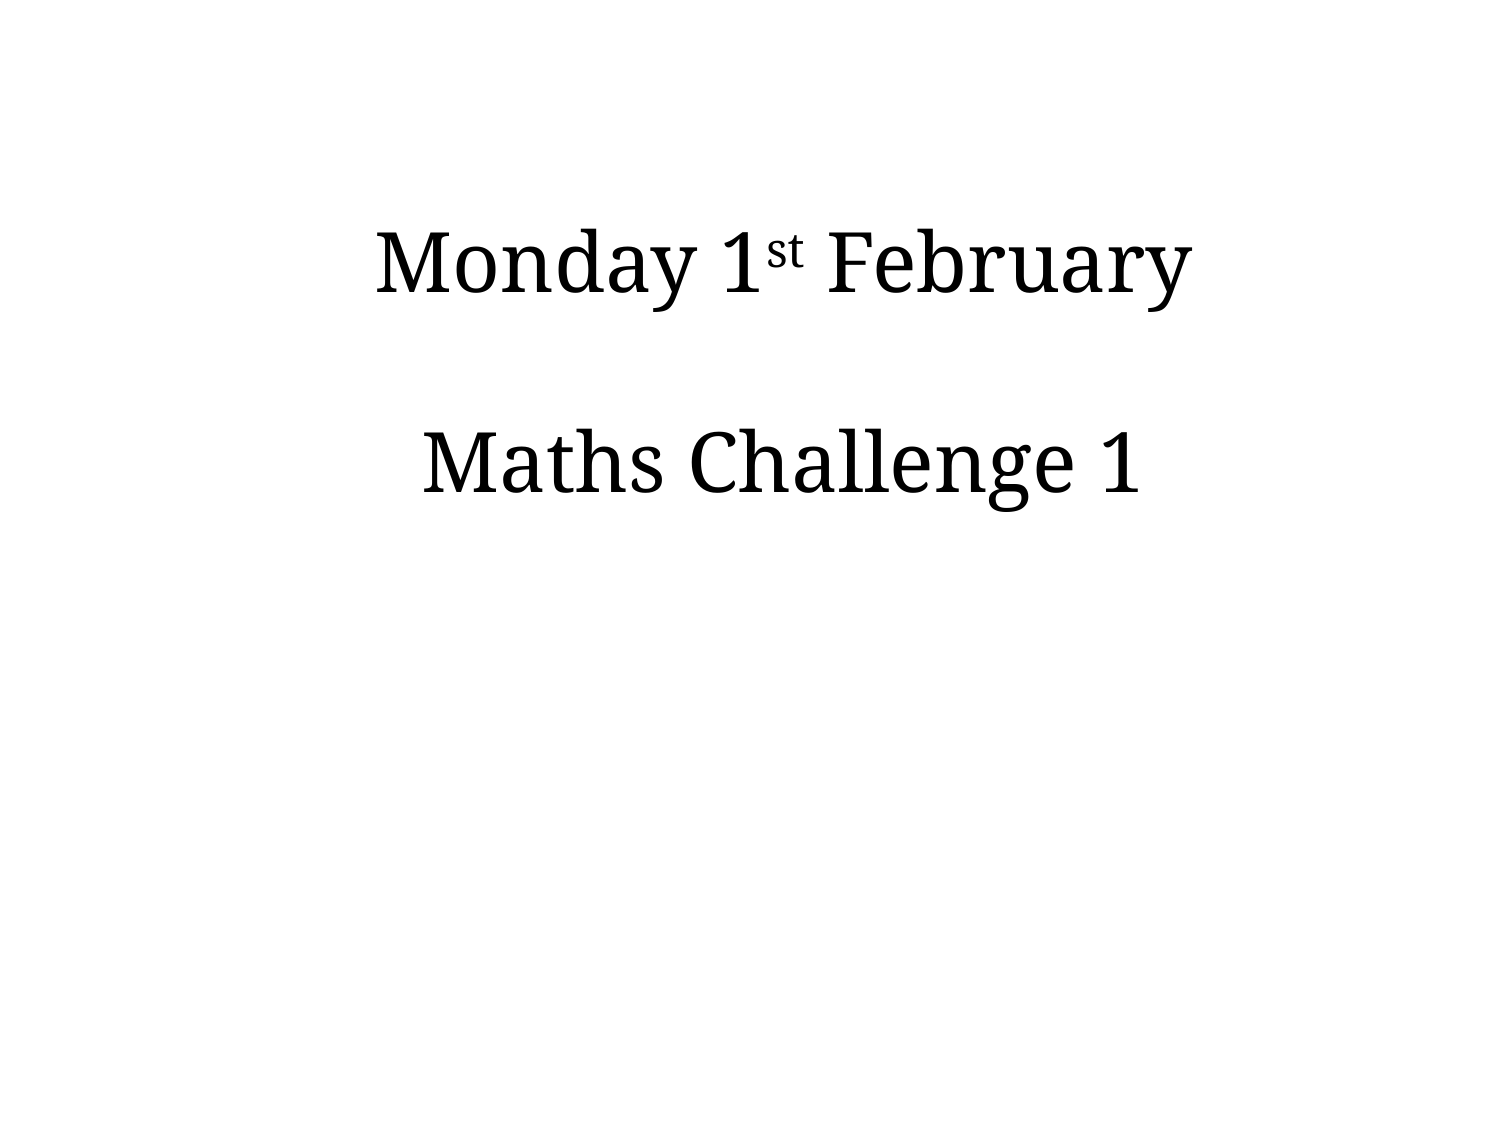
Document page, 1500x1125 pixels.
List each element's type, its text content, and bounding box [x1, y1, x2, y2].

text_box Monday 1st February Maths Challenge 1 [255, 201, 1334, 517]
